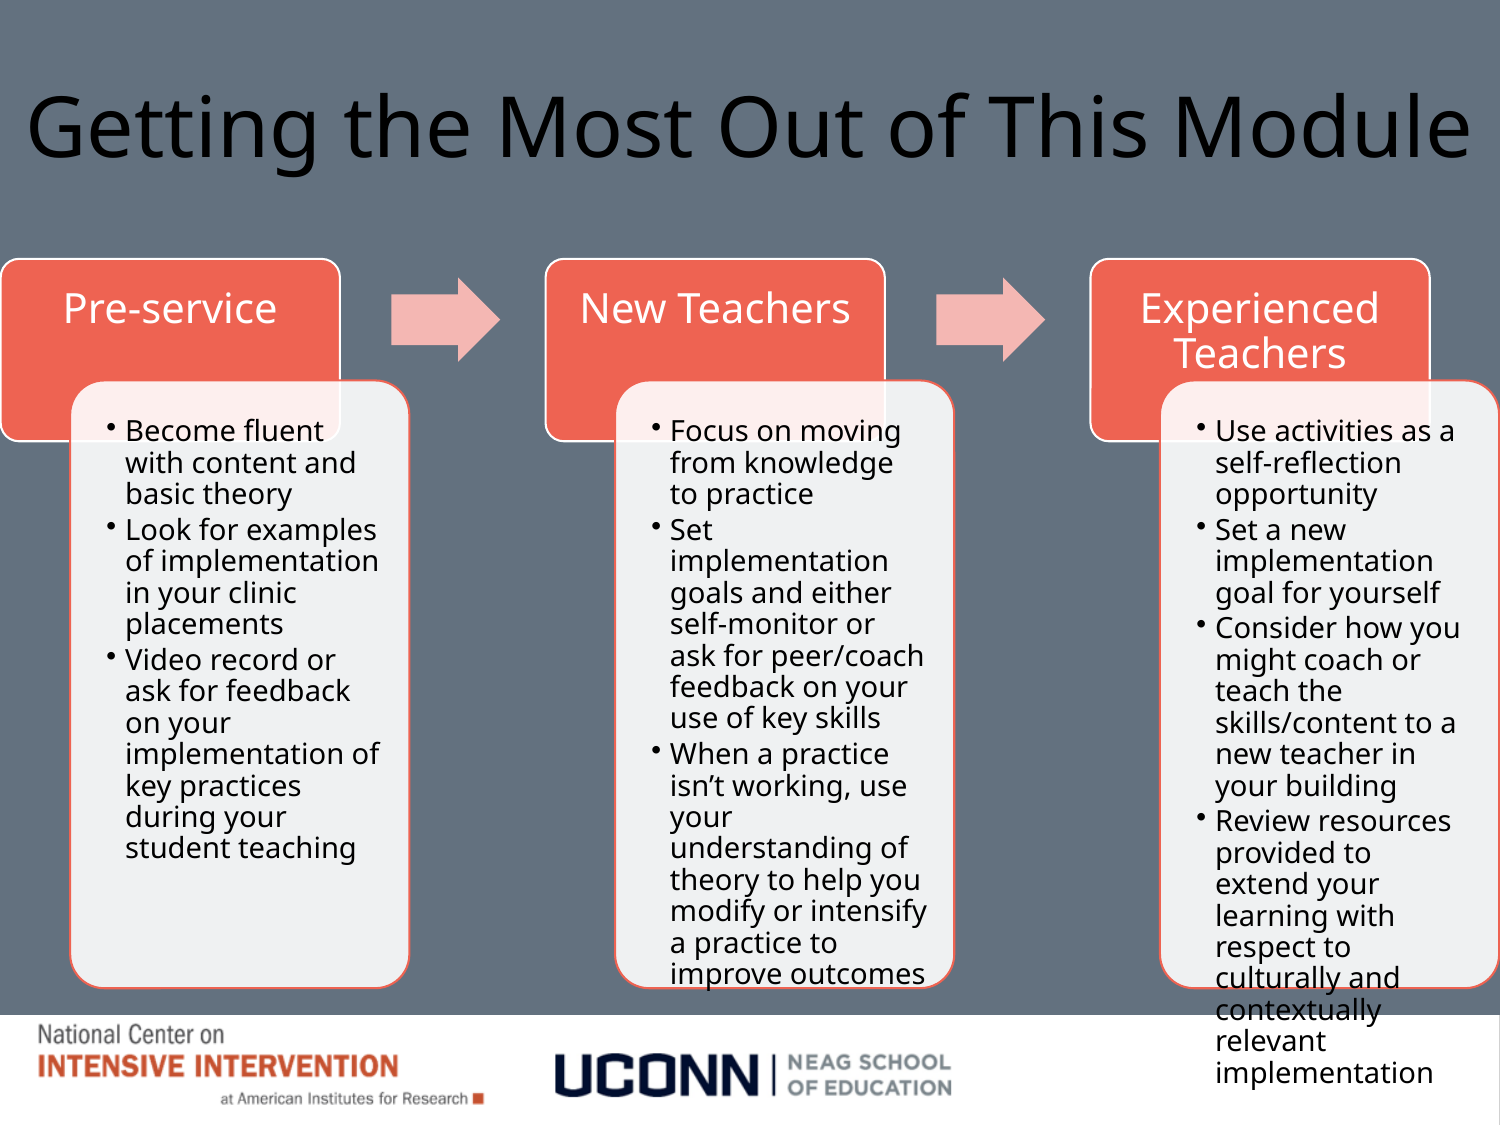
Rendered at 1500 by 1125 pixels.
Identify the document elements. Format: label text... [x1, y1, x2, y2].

title Getting the Most Out of This Module [0, 38, 1500, 221]
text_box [0, 221, 1500, 1026]
picture [0, 1026, 1500, 1125]
